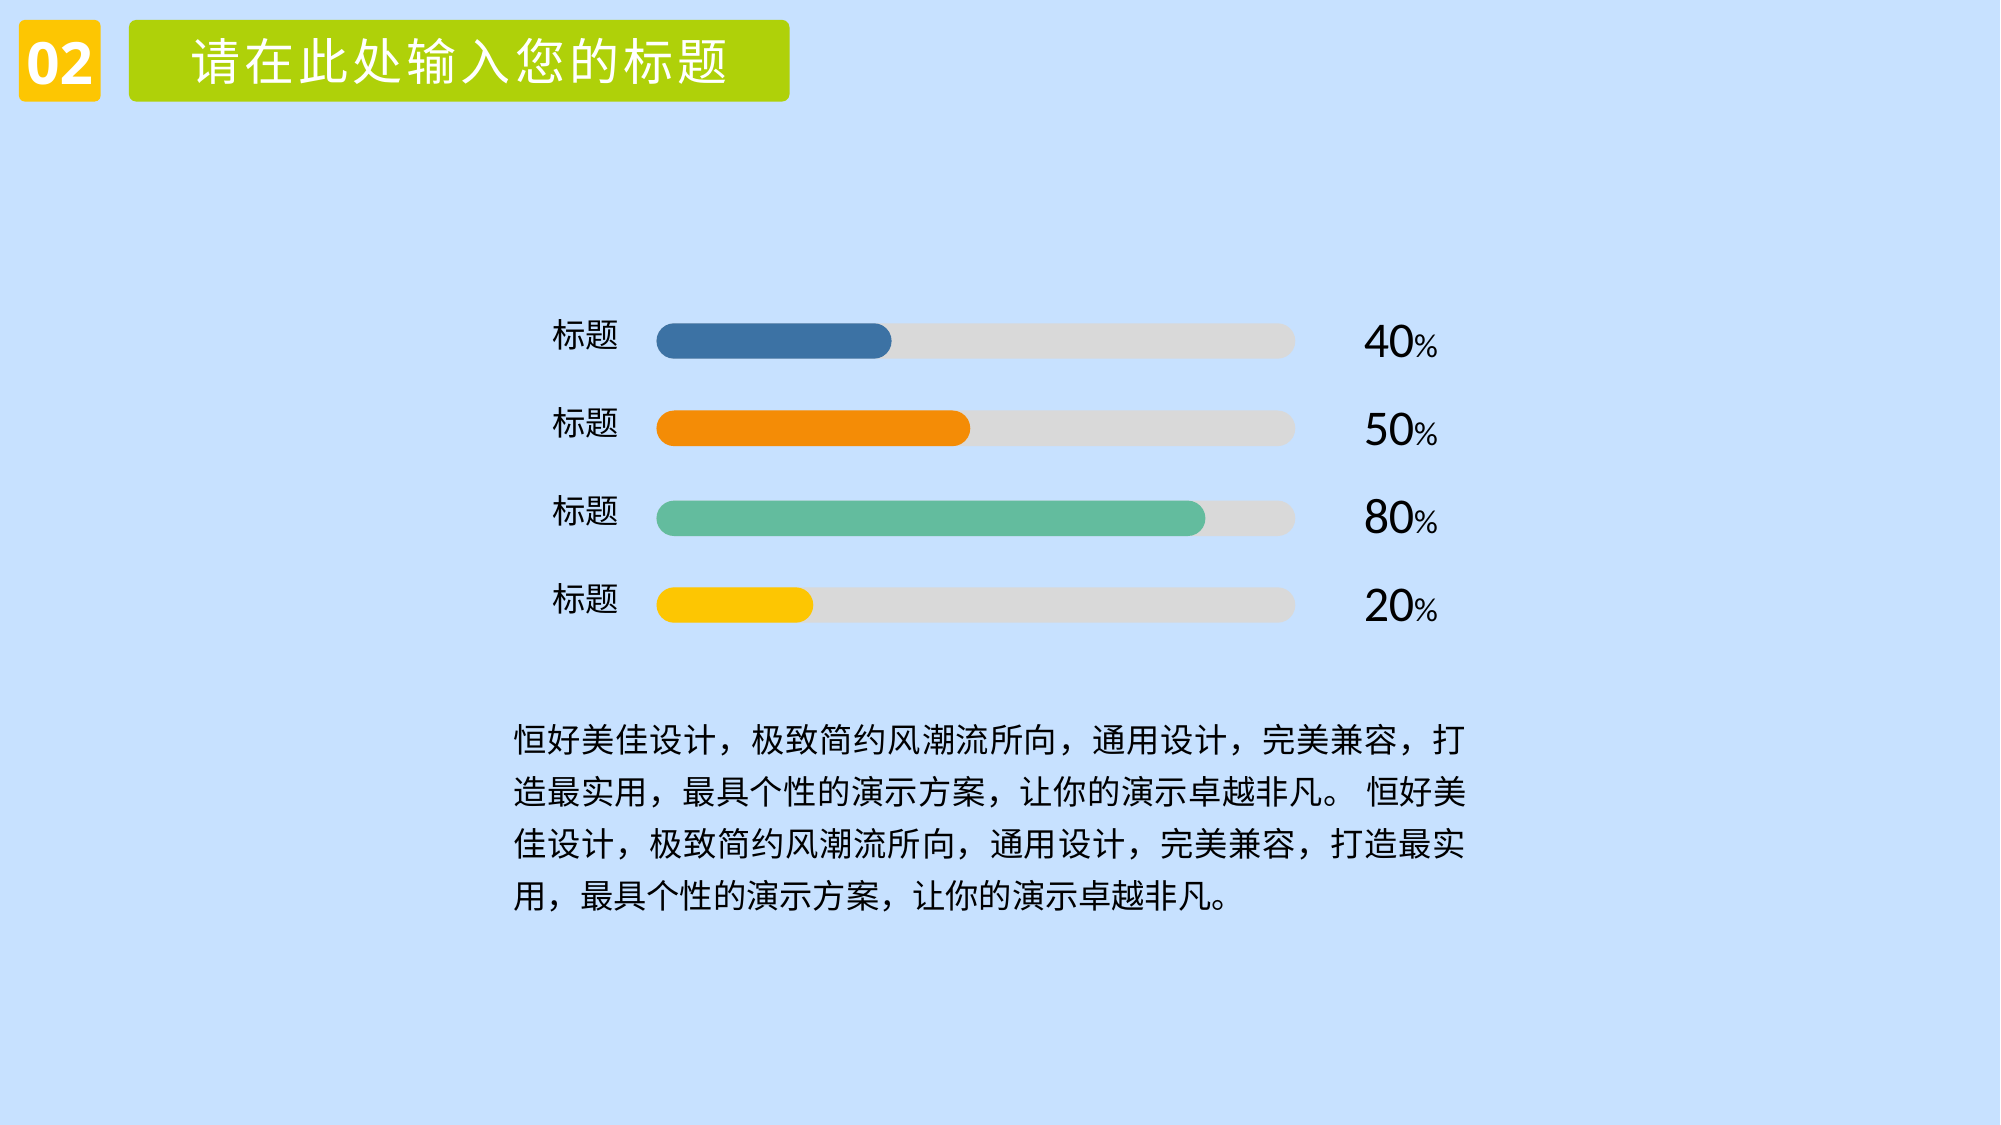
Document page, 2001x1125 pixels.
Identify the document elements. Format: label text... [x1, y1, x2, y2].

text_box 恒好美佳设计，极致简约风潮流所向，通用设计，完美兼容，打造最实用，最具个性的演示方案，让你的演示卓越非凡。 恒好美佳设计，极致简约风潮流所向，通用设计，完美兼容，打造最实用，最具个性的演示方案，让你的演示卓越非凡。 [498, 699, 1482, 908]
text_box 80% [1363, 484, 1482, 542]
text_box 标题 [483, 568, 634, 629]
text_box [655, 409, 972, 448]
text_box [655, 322, 893, 360]
text_box [655, 586, 815, 624]
text_box 请在此处输入您的标题 [127, 18, 791, 103]
text_box [879, 322, 1297, 360]
text_box 标题 [483, 392, 634, 453]
text_box 02 [17, 18, 102, 103]
text_box 标题 [483, 304, 634, 365]
text_box 50% [1363, 396, 1482, 455]
text_box [801, 586, 1297, 624]
text_box 40% [1363, 308, 1482, 366]
text_box [655, 499, 1207, 538]
text_box [954, 409, 1297, 448]
text_box 20% [1363, 572, 1482, 631]
text_box 标题 [483, 480, 634, 541]
text_box [1189, 499, 1297, 538]
